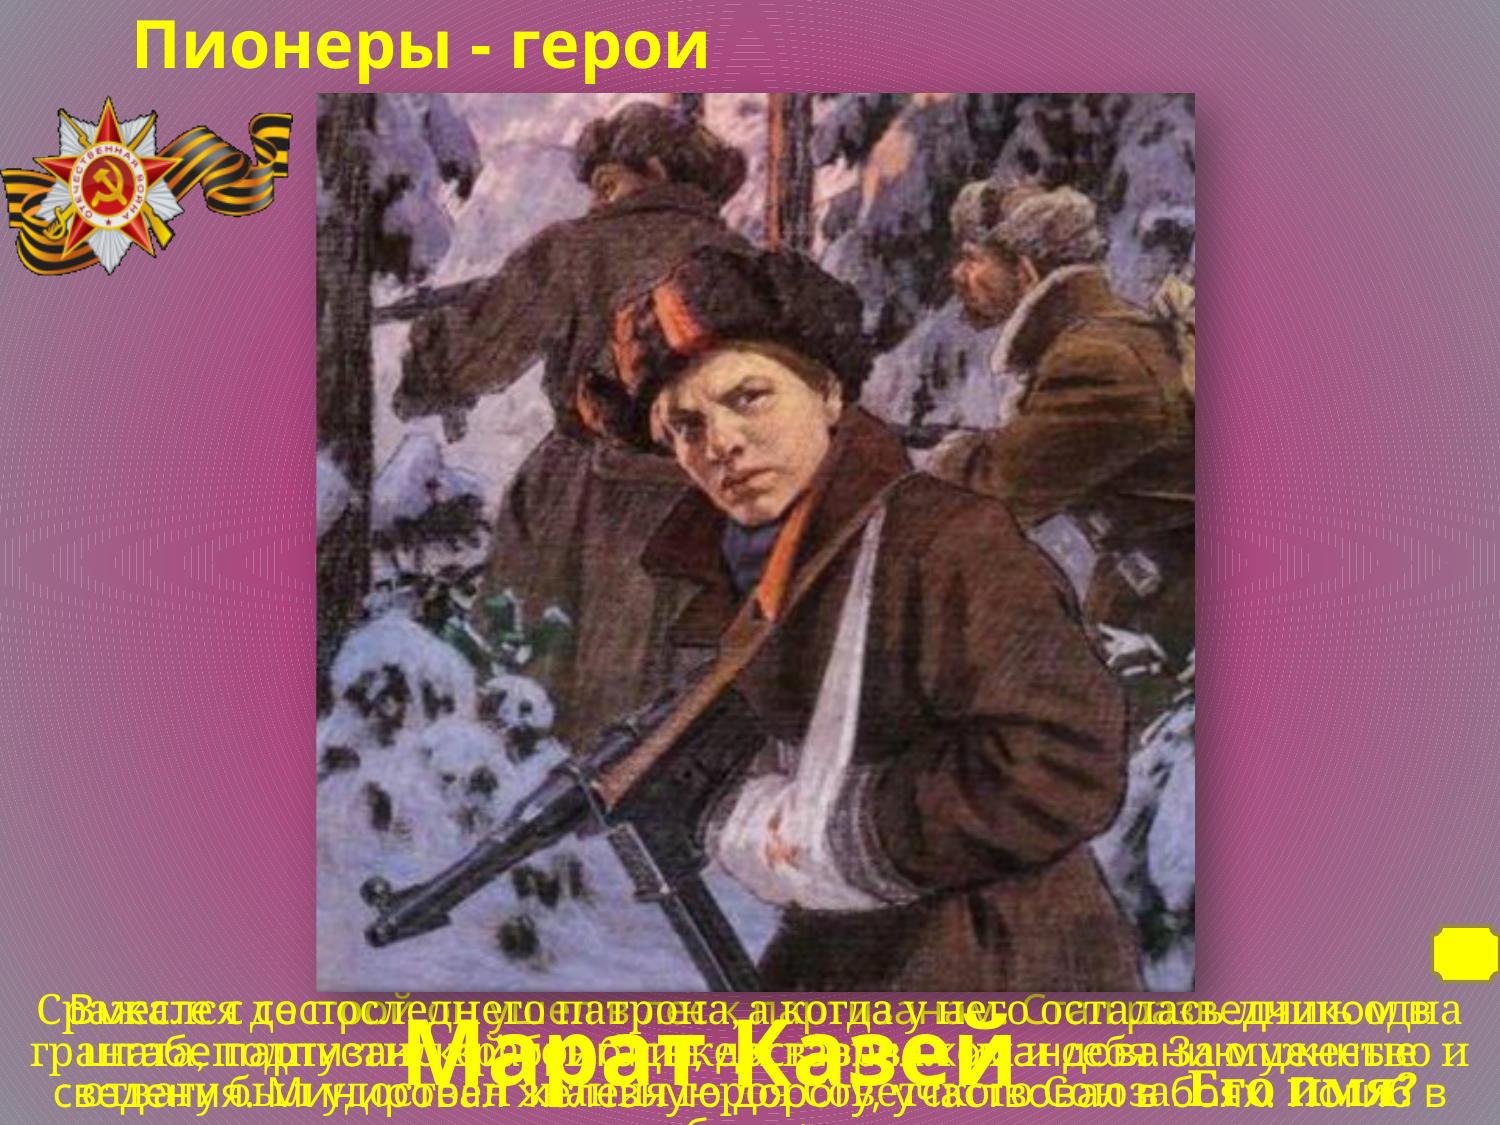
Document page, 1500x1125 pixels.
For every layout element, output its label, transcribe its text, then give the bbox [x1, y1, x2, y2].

text_box Сражался до последнего патрона, а когда у него осталась лишь одна граната, подпустил врагов ближе и взорвал их и себя. За мужество и отвагу был удостоен звания героя Советского Союза. Его имя? [0, 983, 1500, 1124]
text_box [1429, 923, 1500, 985]
text_box Пионеры - герои [0, 0, 844, 84]
picture [316, 93, 1196, 992]
picture [0, 93, 294, 282]
